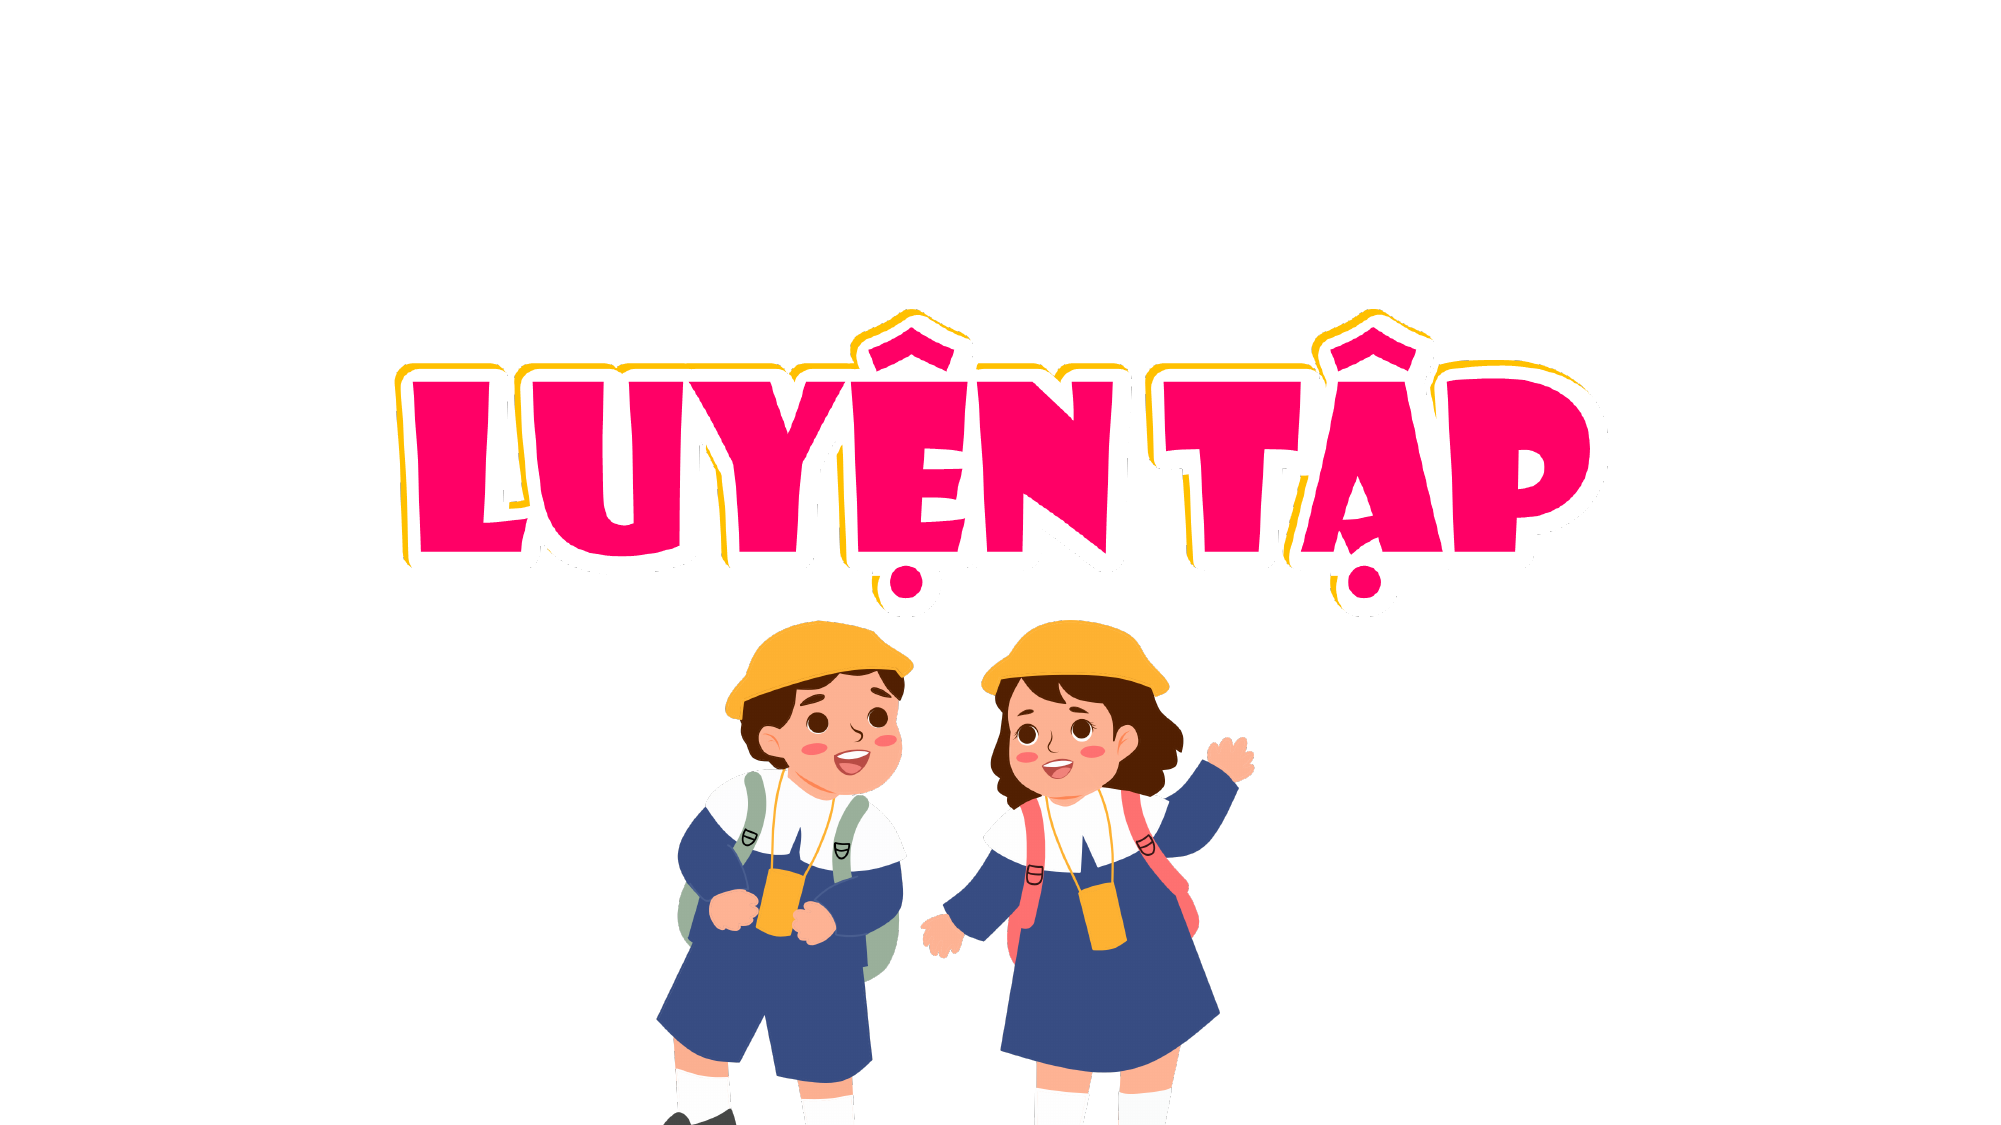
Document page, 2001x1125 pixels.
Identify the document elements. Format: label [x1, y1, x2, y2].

text_box [648, 728, 1256, 1125]
picture [270, 249, 1730, 728]
